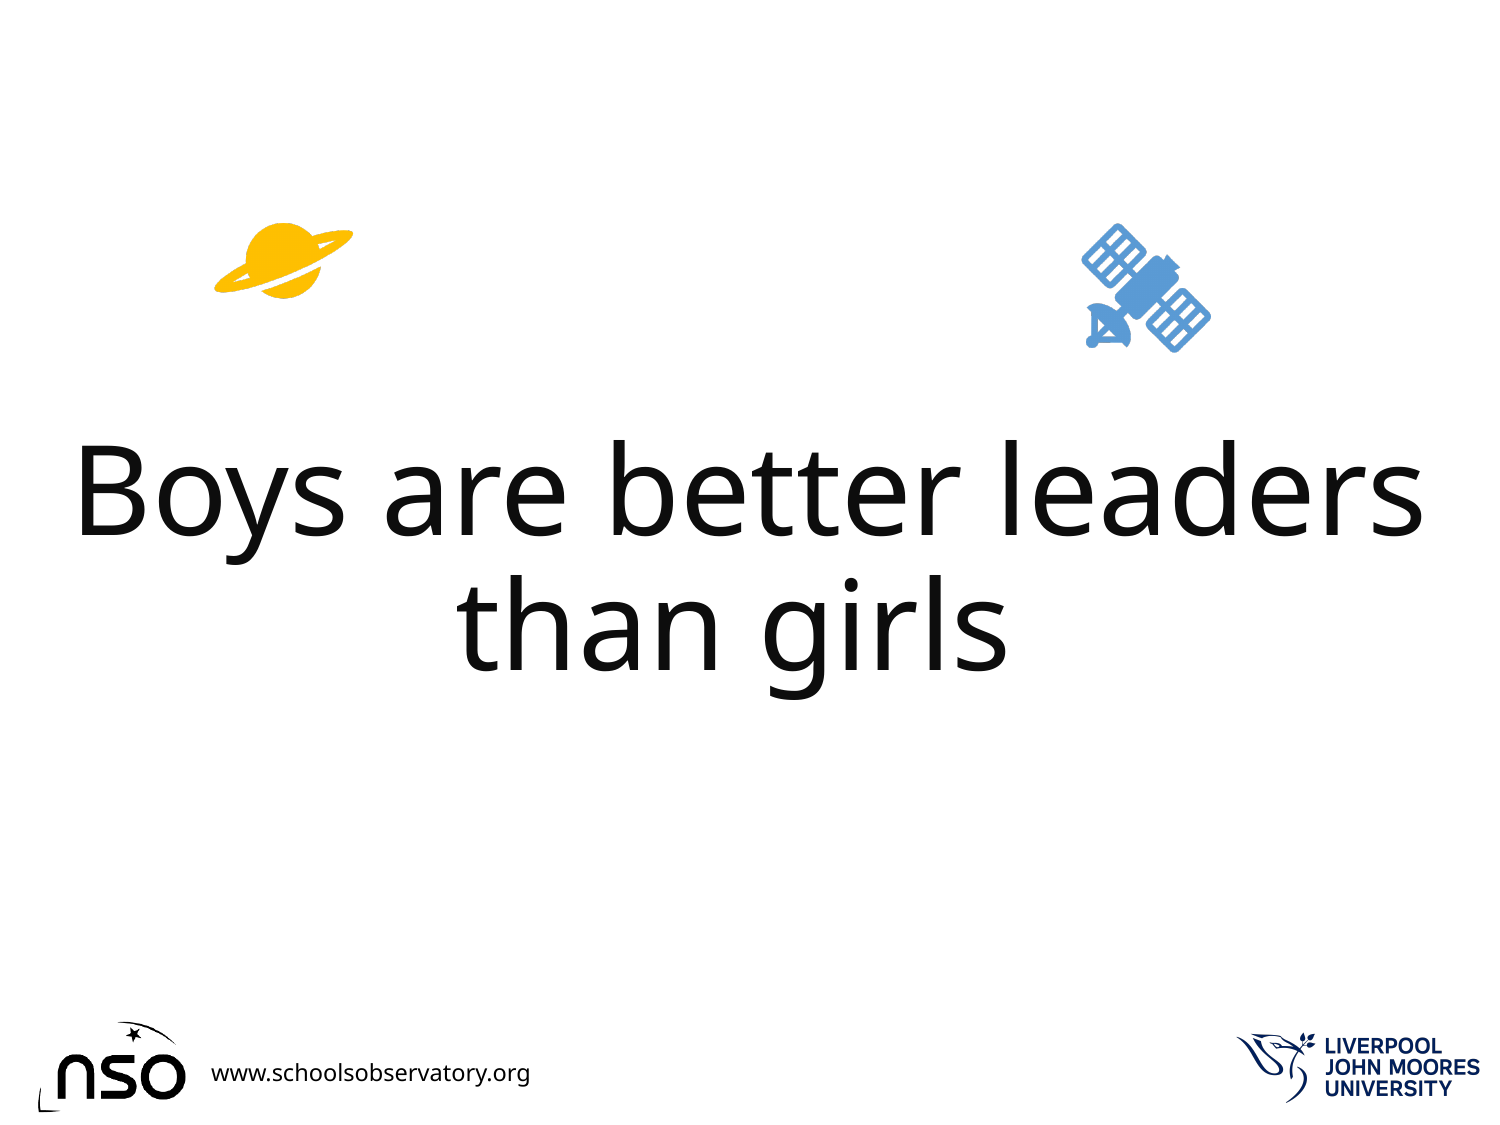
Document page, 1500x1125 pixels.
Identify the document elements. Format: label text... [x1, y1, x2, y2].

picture [1066, 217, 1217, 368]
picture [208, 185, 359, 336]
picture [1215, 986, 1500, 1125]
picture [33, 1019, 207, 1115]
title Boys are better leaders than girls [22, 453, 1478, 672]
